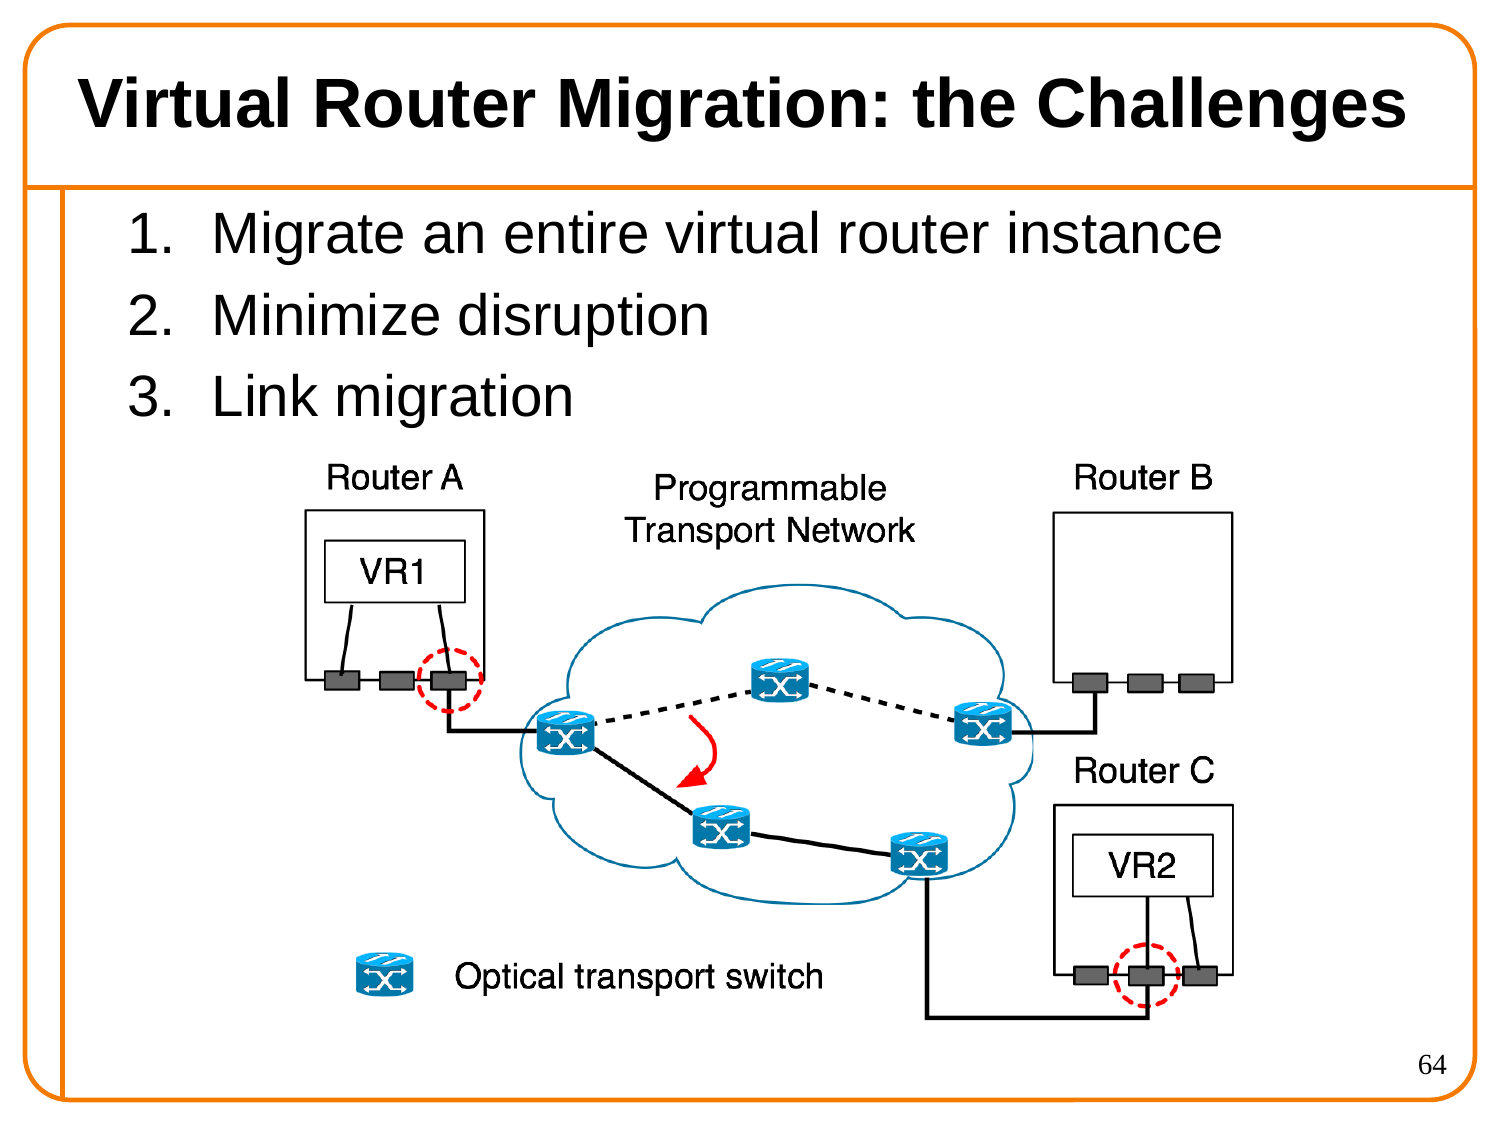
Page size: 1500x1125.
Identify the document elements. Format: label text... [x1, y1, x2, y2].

picture [299, 452, 1238, 1026]
title Virtual Router Migration: the Challenges [62, 49, 1431, 151]
text_box Migrate an entire virtual router instance Minimize disruption Link migration [112, 187, 1463, 825]
slide_number 64 [1312, 1037, 1463, 1101]
